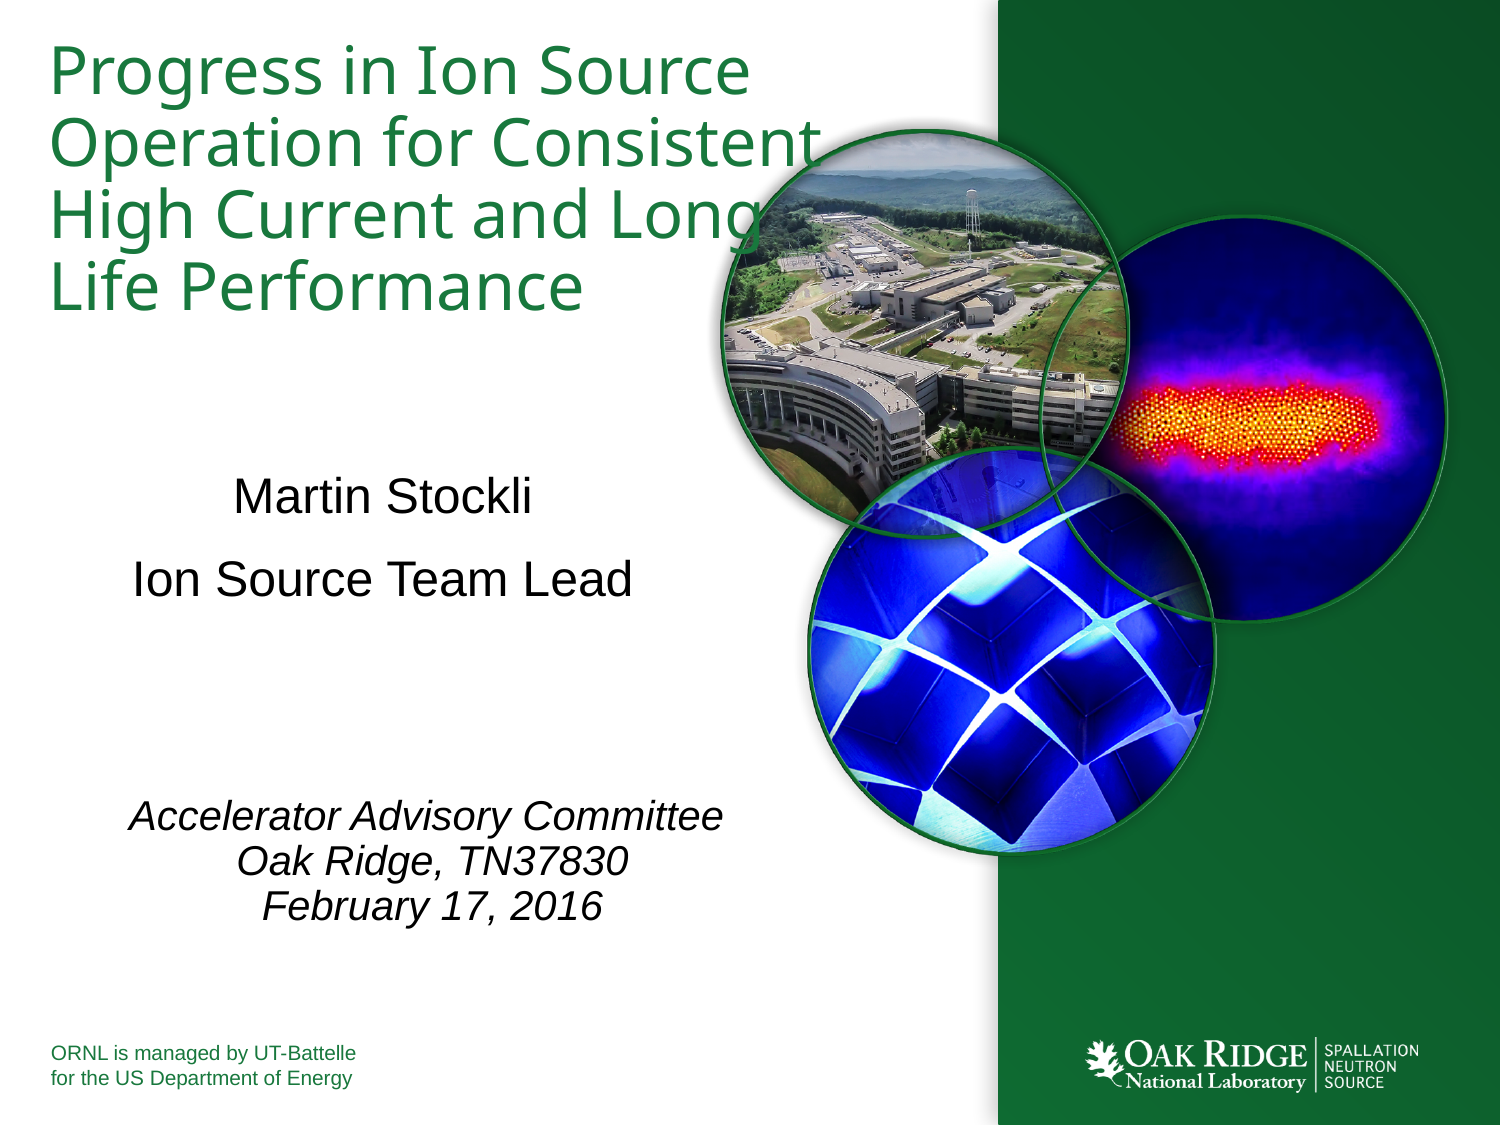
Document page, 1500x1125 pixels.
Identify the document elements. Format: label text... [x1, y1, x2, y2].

text_box Accelerator Advisory Committee Oak Ridge, TN37830 February 17, 2016 [112, 787, 753, 938]
picture [704, 106, 1467, 876]
subtitle Martin Stockli Ion Source Team Lead [115, 462, 651, 587]
title Progress in Ion Source Operation for Consistent High Current and Long Life Performance [32, 29, 901, 477]
picture [1085, 1037, 1418, 1093]
